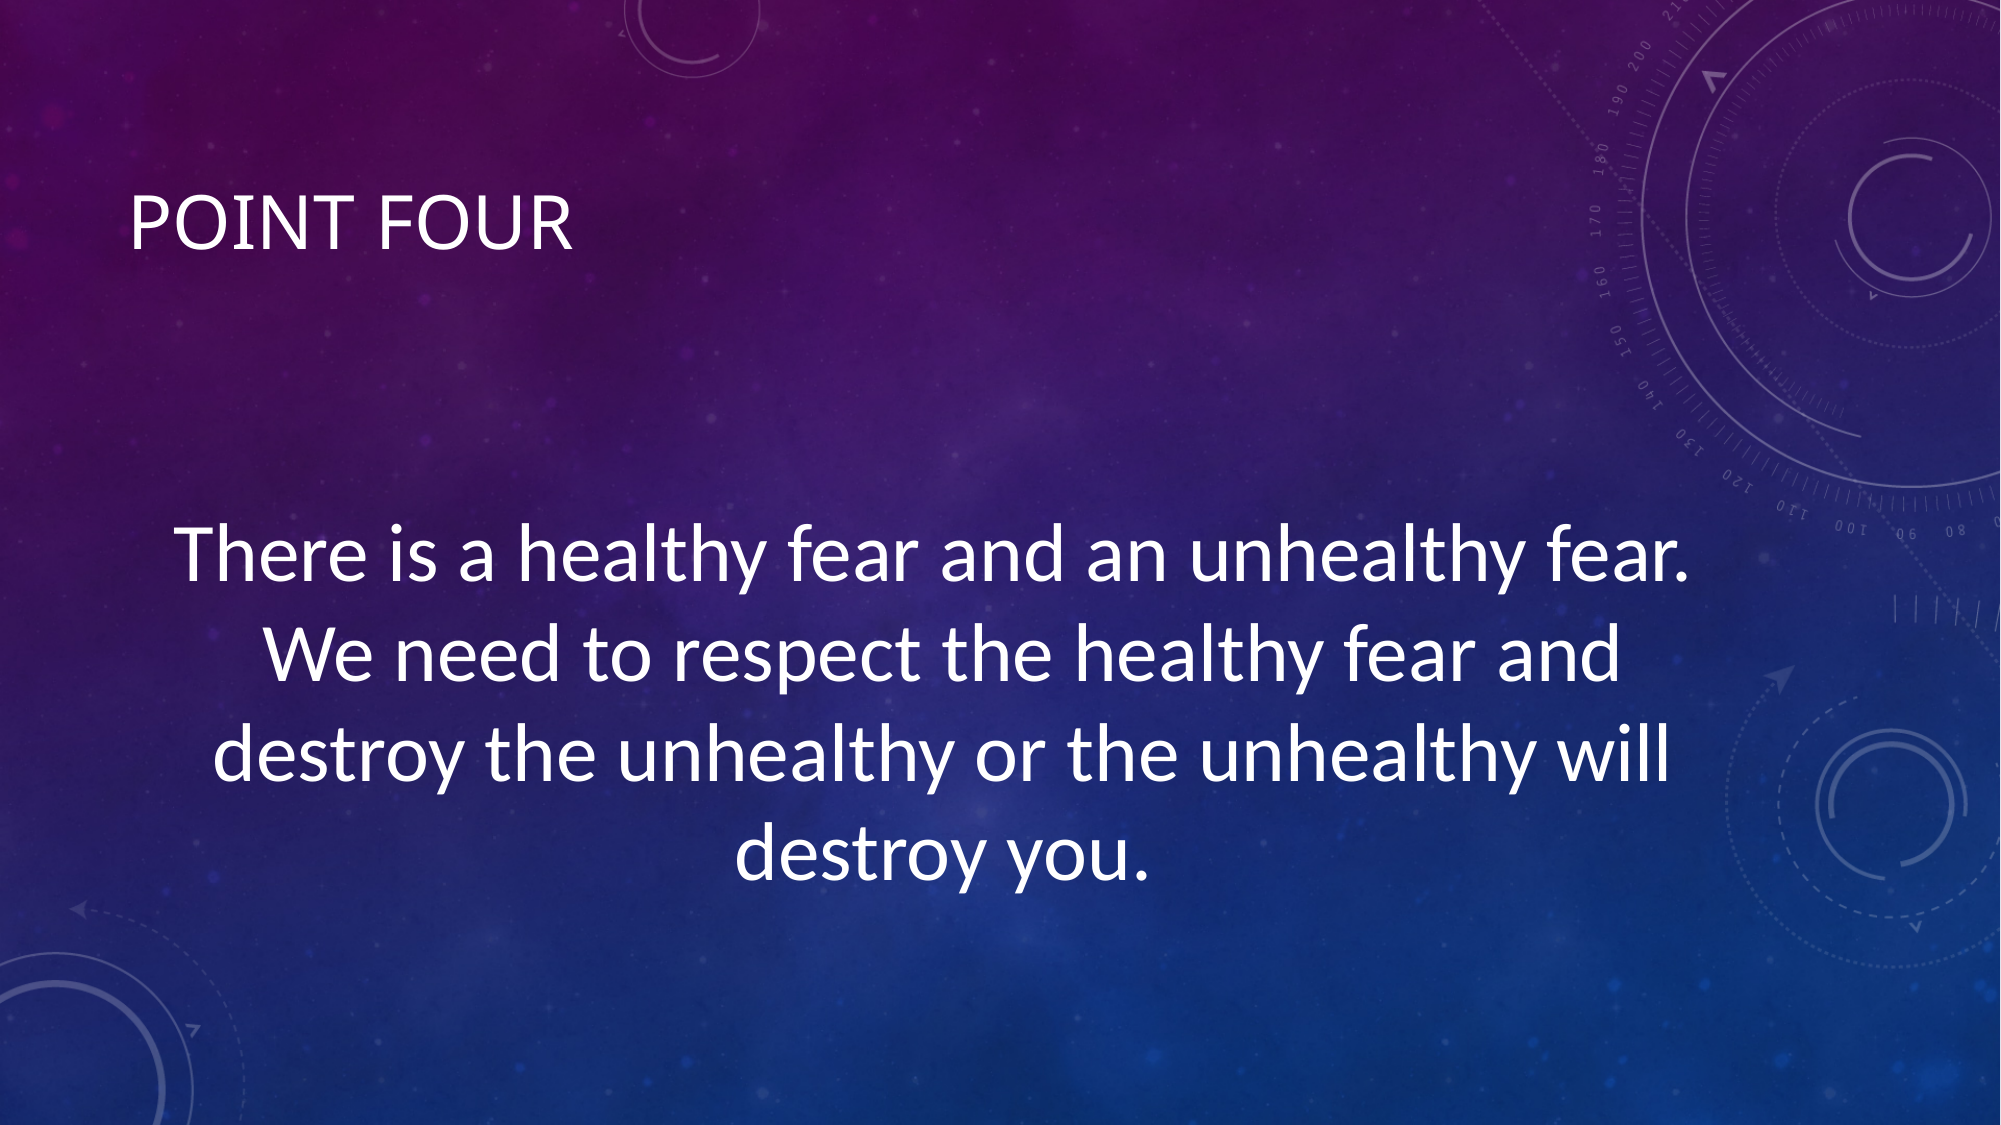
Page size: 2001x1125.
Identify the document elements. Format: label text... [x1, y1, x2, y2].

list There is a healthy fear and an unhealthy fear. We need to respect the healthy fear and destroy the unhealthy or the unhealthy will destroy you. [112, 351, 1775, 1045]
picture [0, 0, 2001, 1125]
title Point four [112, 99, 1775, 339]
